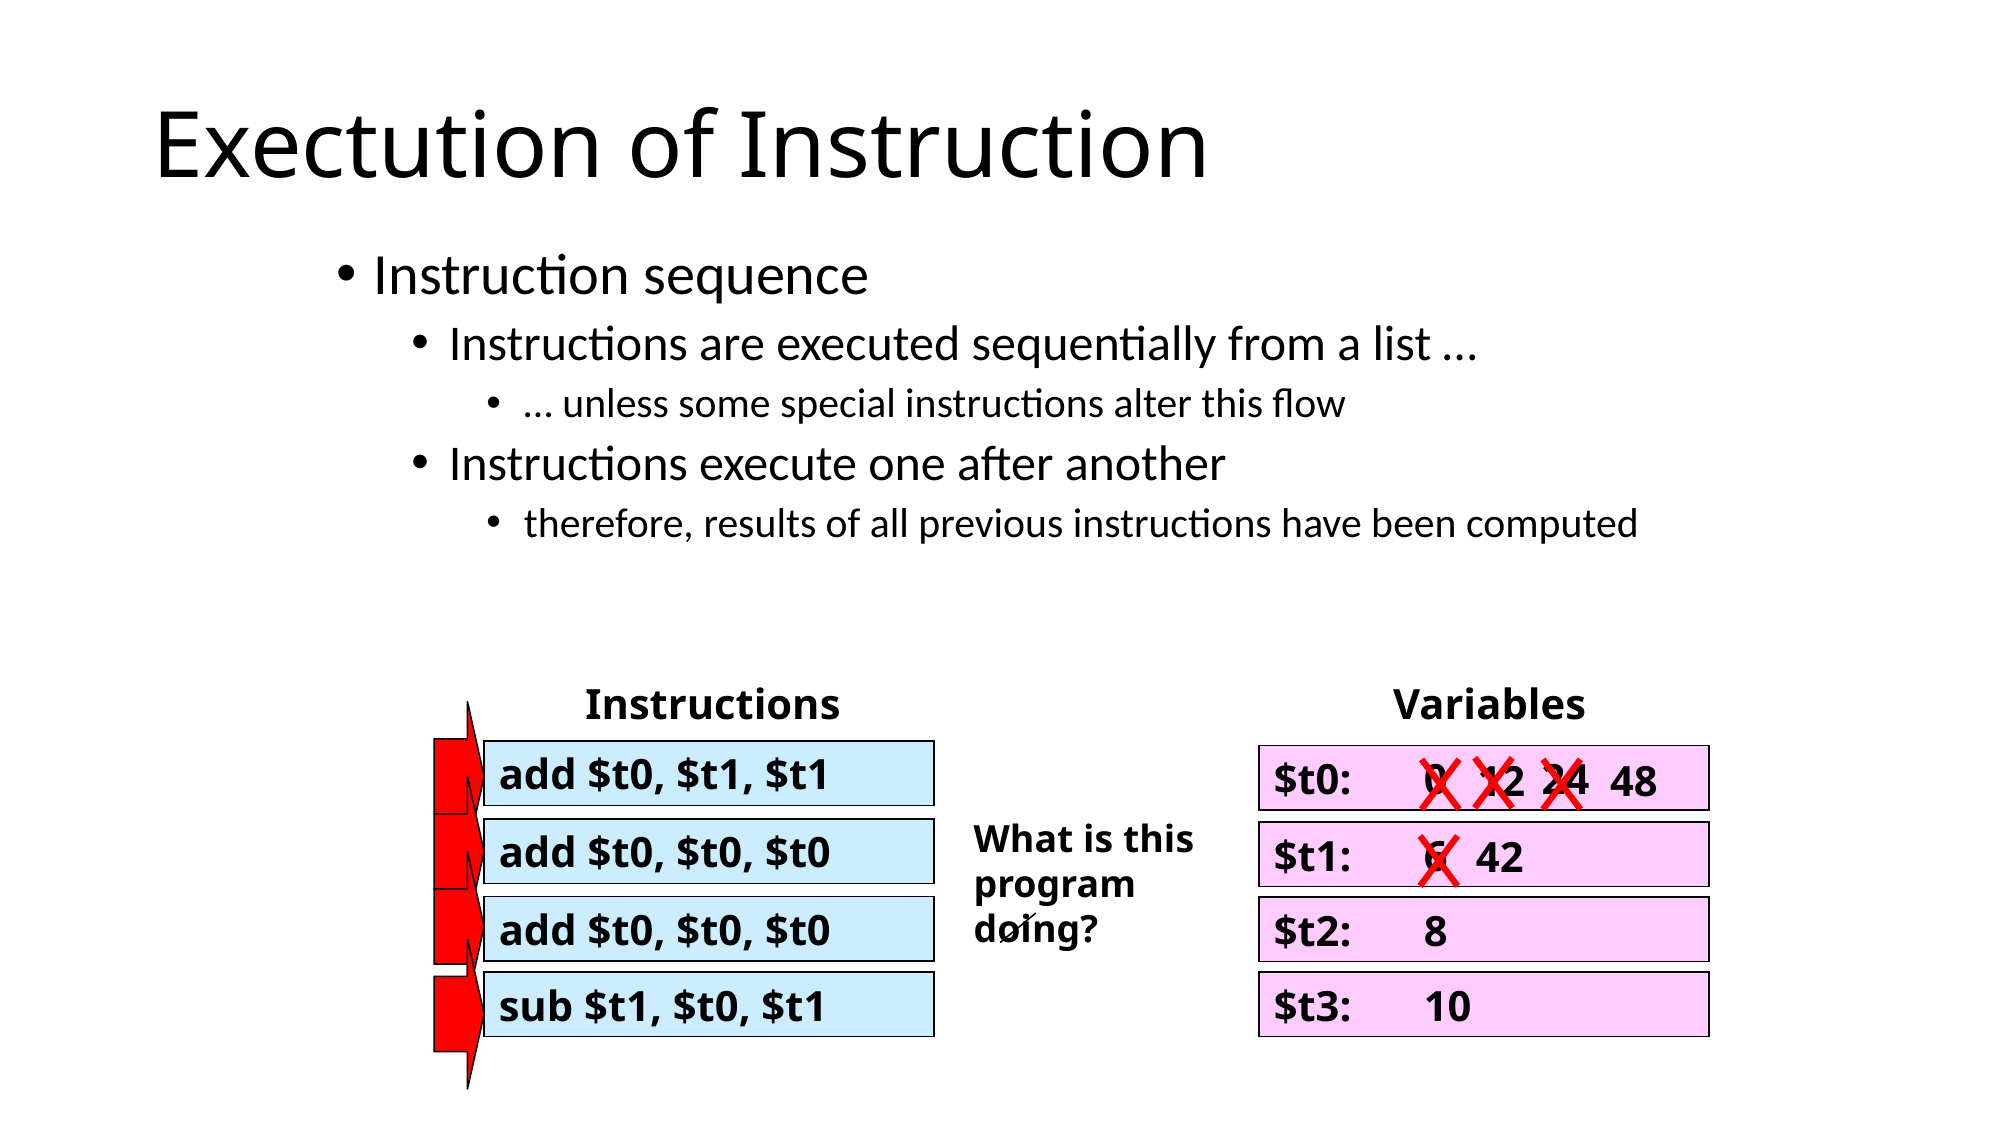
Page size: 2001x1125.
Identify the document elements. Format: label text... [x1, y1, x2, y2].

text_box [958, 807, 1247, 960]
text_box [484, 670, 935, 1038]
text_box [1259, 670, 1710, 1038]
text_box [1542, 746, 1677, 813]
text_box [434, 851, 484, 968]
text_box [1420, 823, 1543, 890]
text_box Instruction sequence Instructions are executed sequentially from a list … … unless some special instructions alter this flow Instructions execute one after another therefore, results of all previous instructions have been computed [321, 236, 1822, 1125]
title Exectution of Instruction [137, 59, 1863, 237]
text_box [434, 938, 484, 1090]
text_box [1421, 746, 1542, 813]
text_box [434, 776, 484, 889]
text_box [434, 701, 484, 814]
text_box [1474, 745, 1609, 811]
